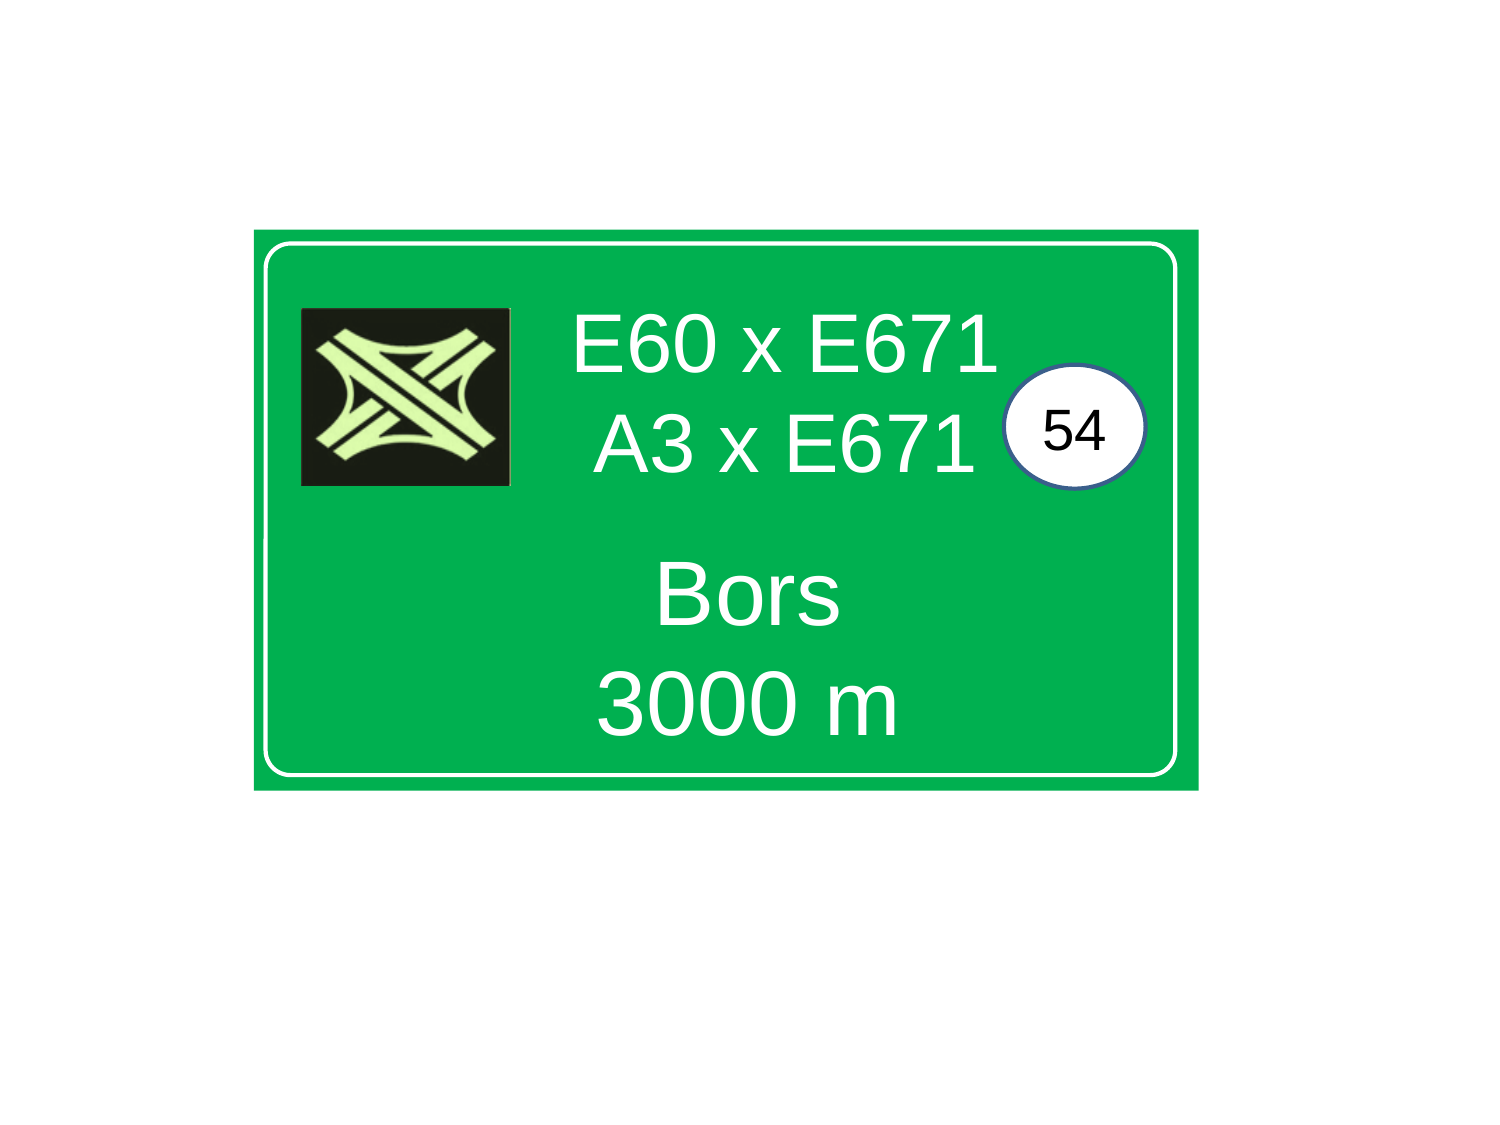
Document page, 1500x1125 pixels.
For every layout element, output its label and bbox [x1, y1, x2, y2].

picture [300, 308, 511, 486]
text_box [252, 228, 1201, 793]
